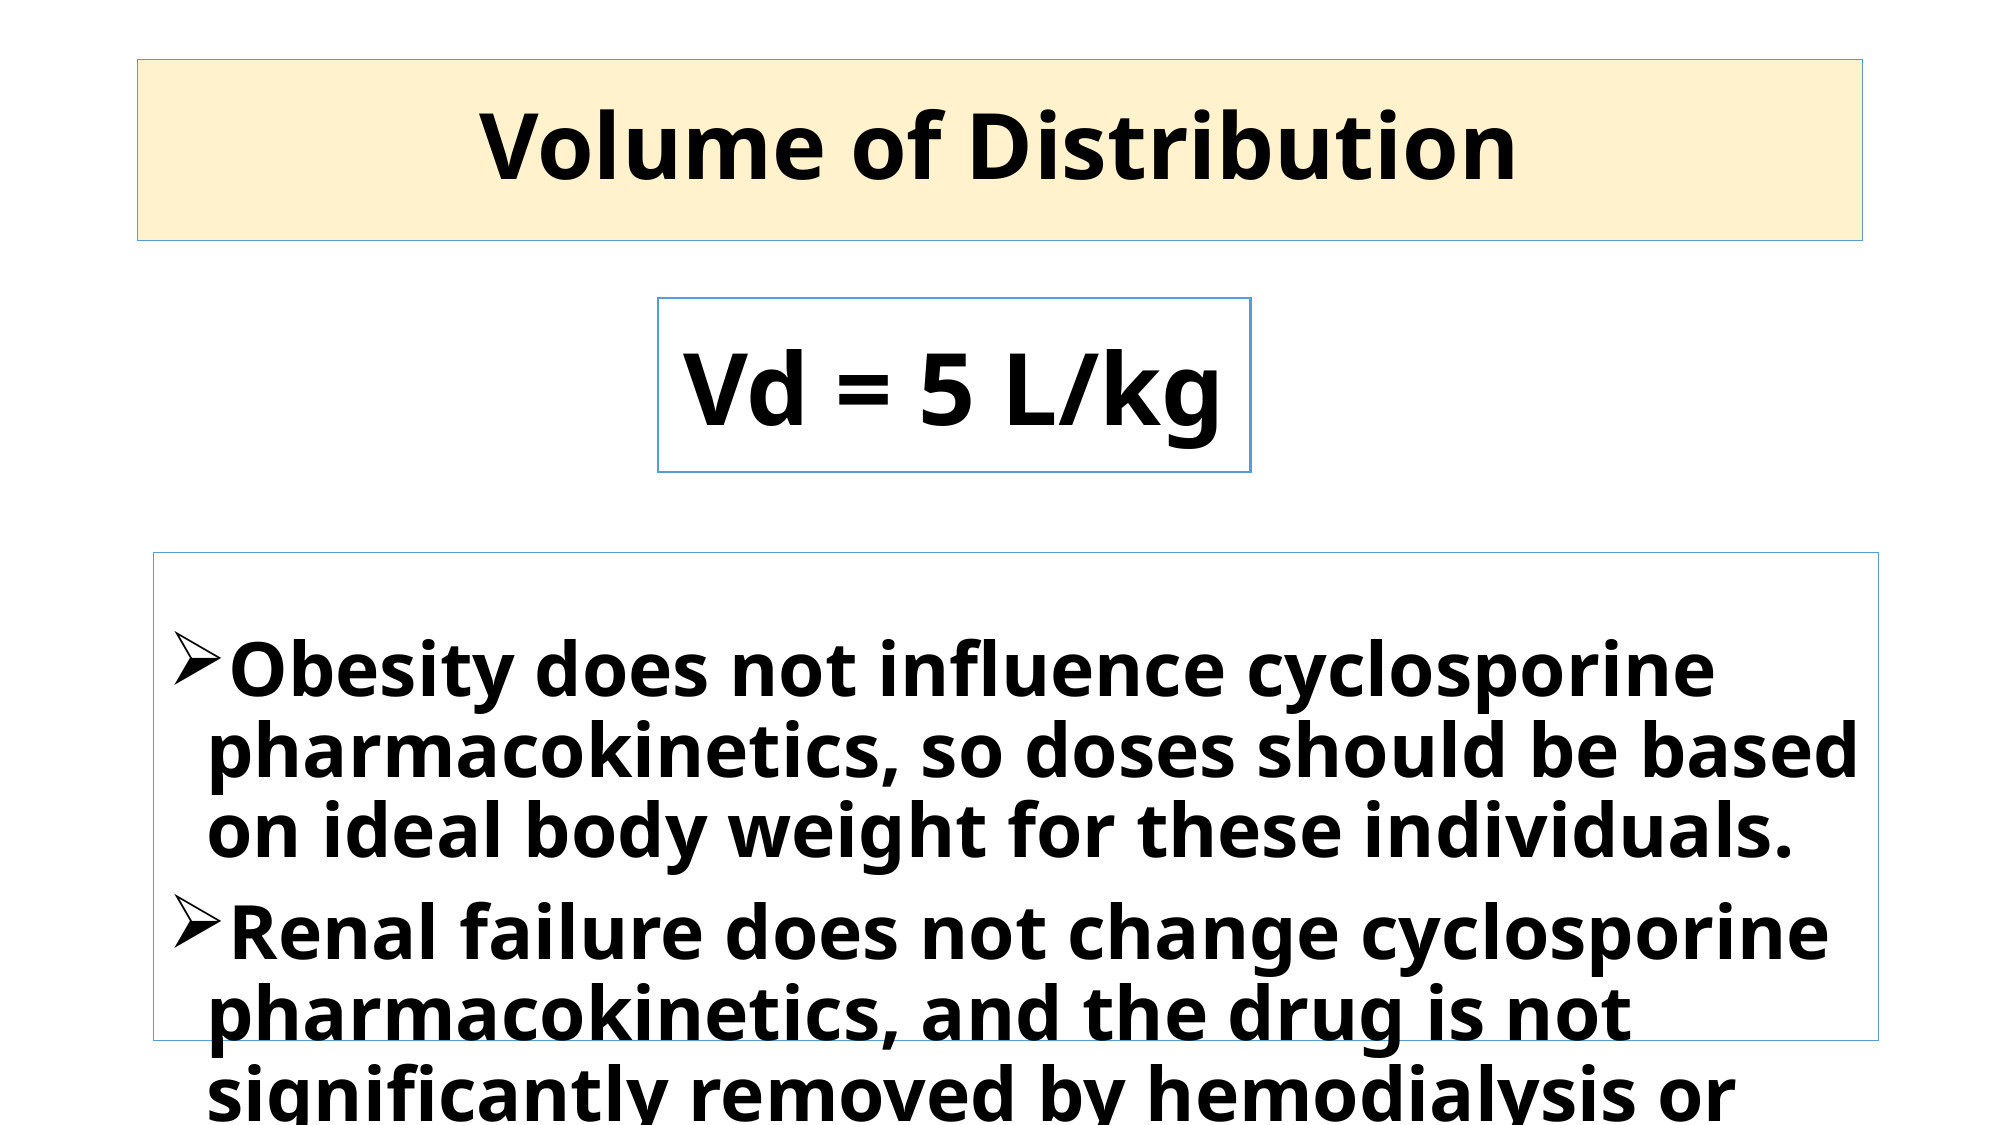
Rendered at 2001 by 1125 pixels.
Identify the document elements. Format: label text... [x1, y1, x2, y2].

title Volume of Distribution [137, 59, 1863, 241]
list Obesity does not influence cyclosporine pharmacokinetics, so doses should be based on ideal body weight for these individuals. Renal failure does not change cyclosporine pharmacokinetics, and the drug is not significantly removed by hemodialysis or peritoneal dialysis. [153, 552, 1879, 1041]
text_box Vd = 5 L/kg [657, 297, 1252, 473]
